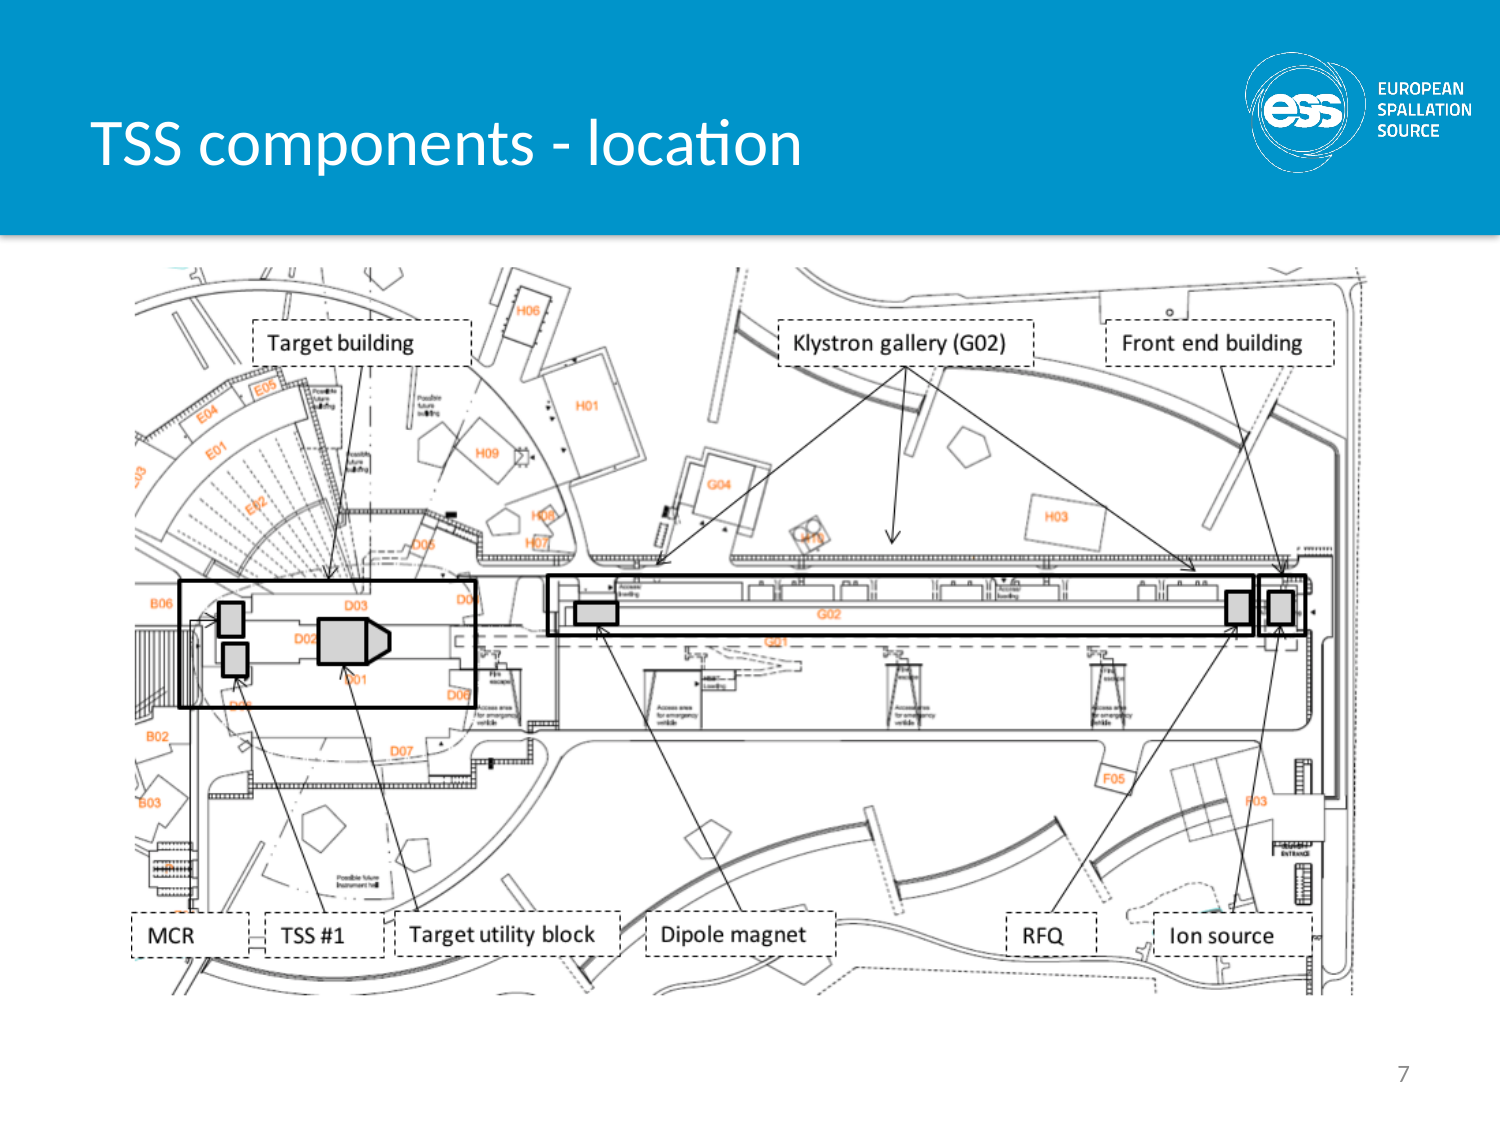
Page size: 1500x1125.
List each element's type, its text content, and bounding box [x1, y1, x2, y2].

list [130, 262, 1370, 1006]
picture [1454, 83, 1458, 94]
picture [1379, 83, 1385, 94]
picture [1418, 104, 1423, 115]
picture [1422, 125, 1428, 134]
picture [1436, 104, 1444, 115]
picture [1264, 94, 1342, 127]
picture [1400, 83, 1407, 94]
picture [1423, 83, 1430, 94]
picture [1409, 104, 1415, 115]
title TSS components - location [75, 45, 1247, 233]
picture [1398, 109, 1406, 115]
picture [1432, 125, 1438, 136]
slide_number 7 [1074, 1042, 1425, 1103]
picture [1389, 104, 1393, 115]
picture [1443, 86, 1450, 93]
